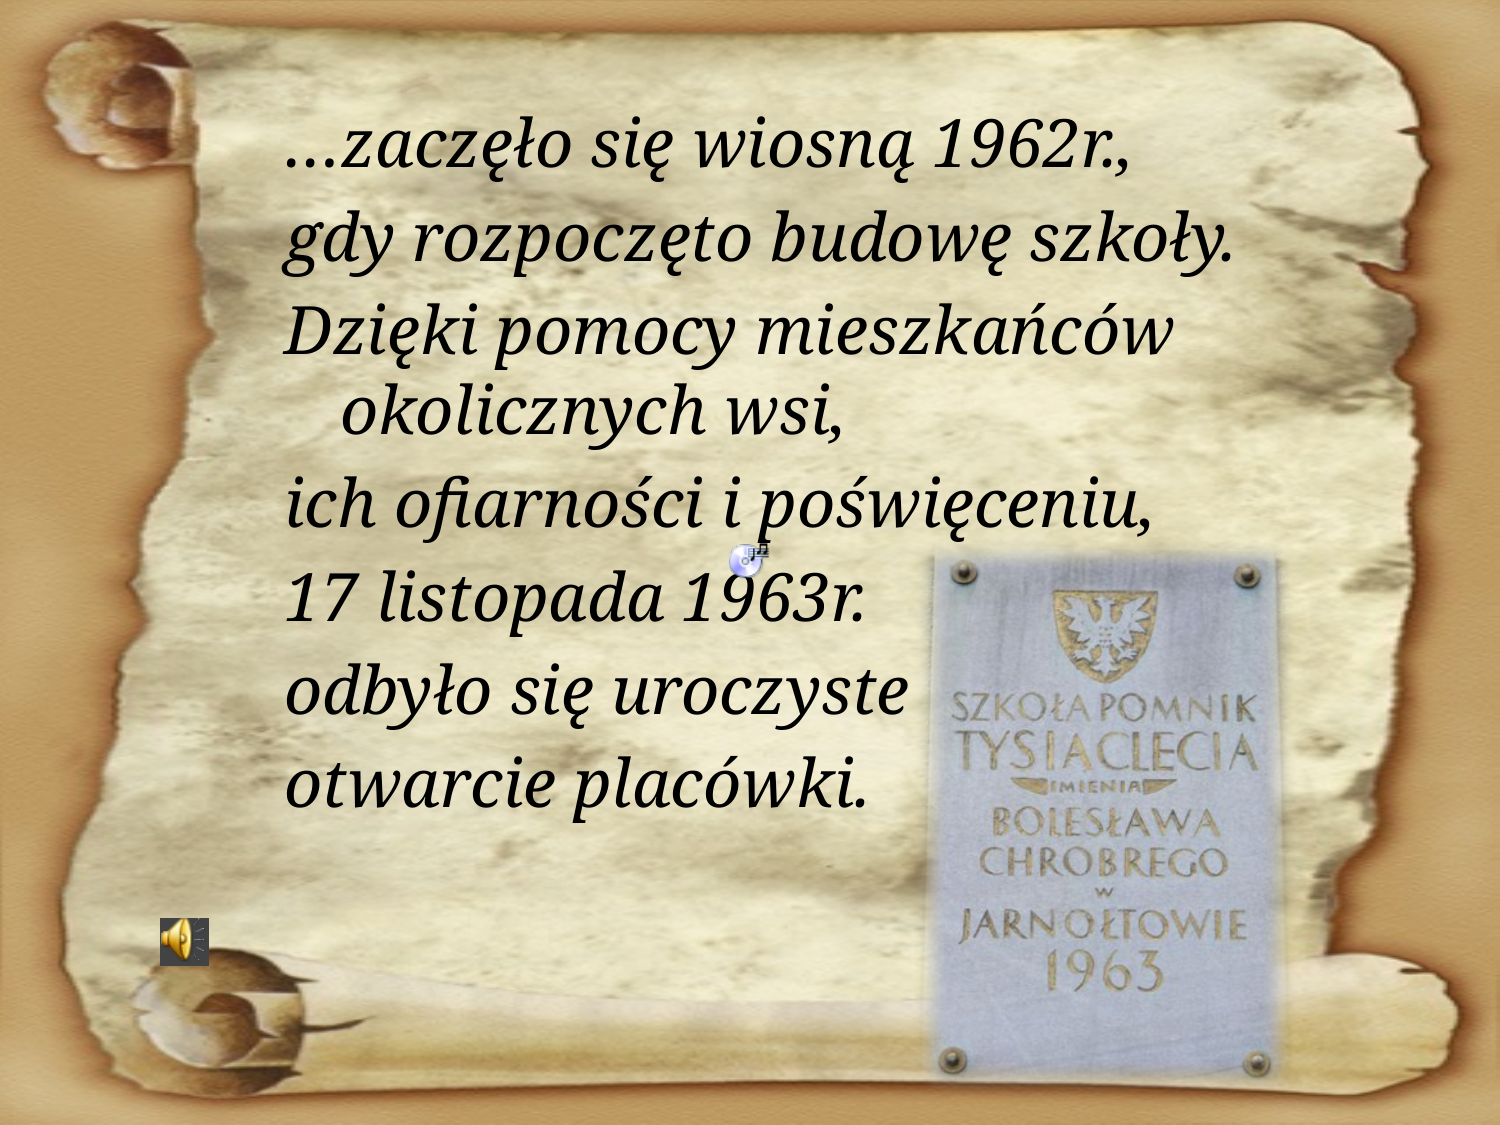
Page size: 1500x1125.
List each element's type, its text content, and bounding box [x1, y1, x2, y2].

picture [0, 0, 1500, 1125]
list …zaczęło się wiosną 1962r., gdy rozpoczęto budowę szkoły. Dzięki pomocy mieszkańców okolicznych wsi, ich ofiarności i poświęceniu, 17 listopada 1963r. odbyło się uroczyste otwarcie placówki. [269, 93, 1290, 1044]
